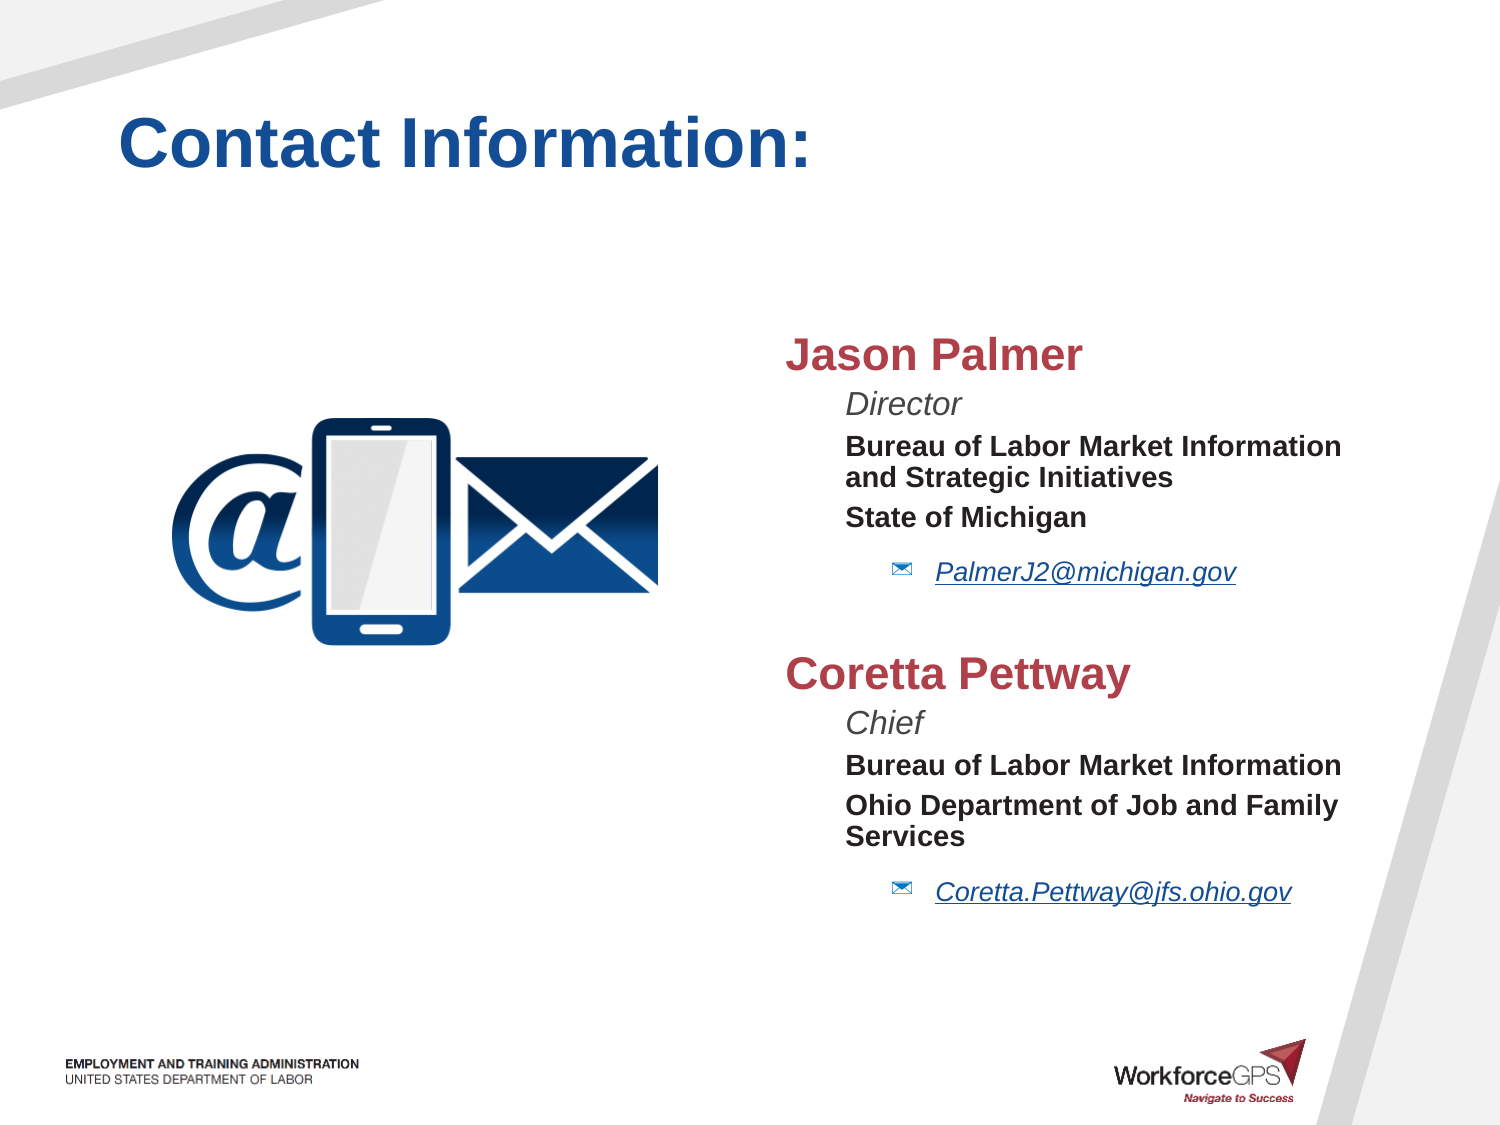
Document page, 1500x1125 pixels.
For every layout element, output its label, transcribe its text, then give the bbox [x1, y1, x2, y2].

list Jason Palmer Director Bureau of Labor Market Information and Strategic Initiatives State of Michigan PalmerJ2@michigan.gov Coretta Pettway Chief Bureau of Labor Market Information Ohio Department of Job and Family Services Coretta.Pettway@jfs.ohio.gov [770, 195, 1377, 1043]
picture [1112, 1043, 1308, 1105]
picture [59, 1053, 370, 1092]
picture [171, 417, 660, 646]
